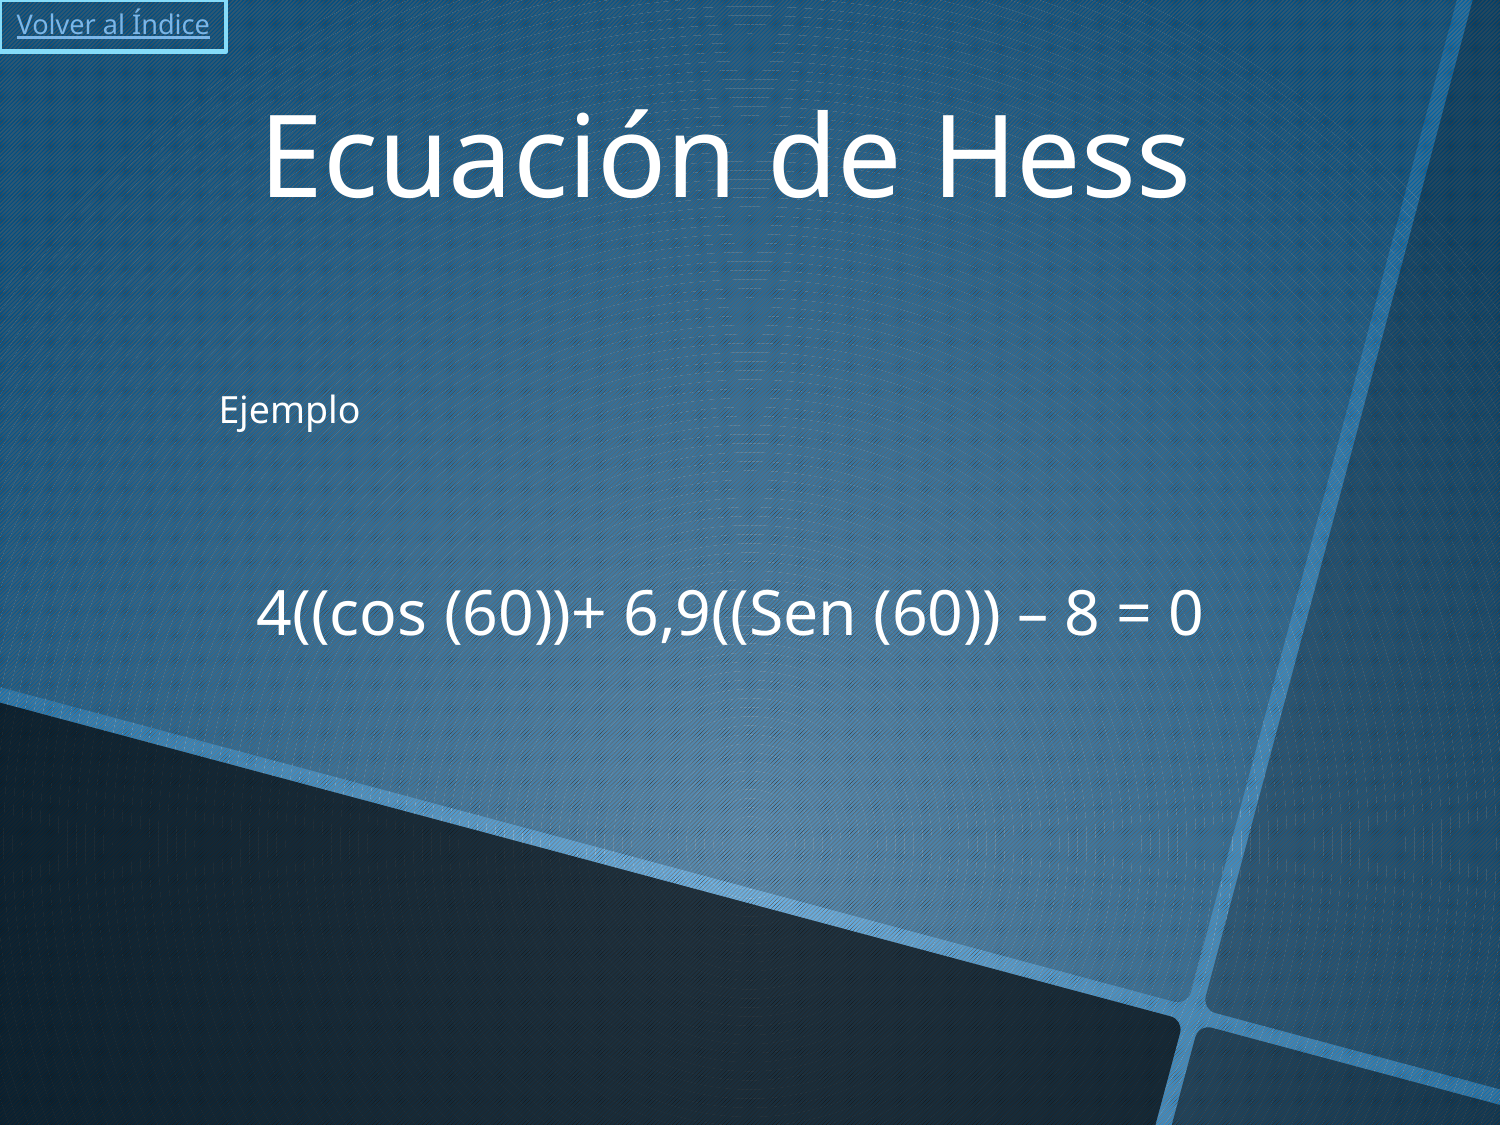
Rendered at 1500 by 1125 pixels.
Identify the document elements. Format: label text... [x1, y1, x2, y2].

text_box Ecuación de Hess [148, 75, 1303, 228]
text_box 4((cos (60))+ 6,9((Sen (60)) – 8 = 0 [242, 565, 1266, 656]
text_box Ejemplo [203, 378, 609, 439]
text_box [0, 0, 228, 54]
